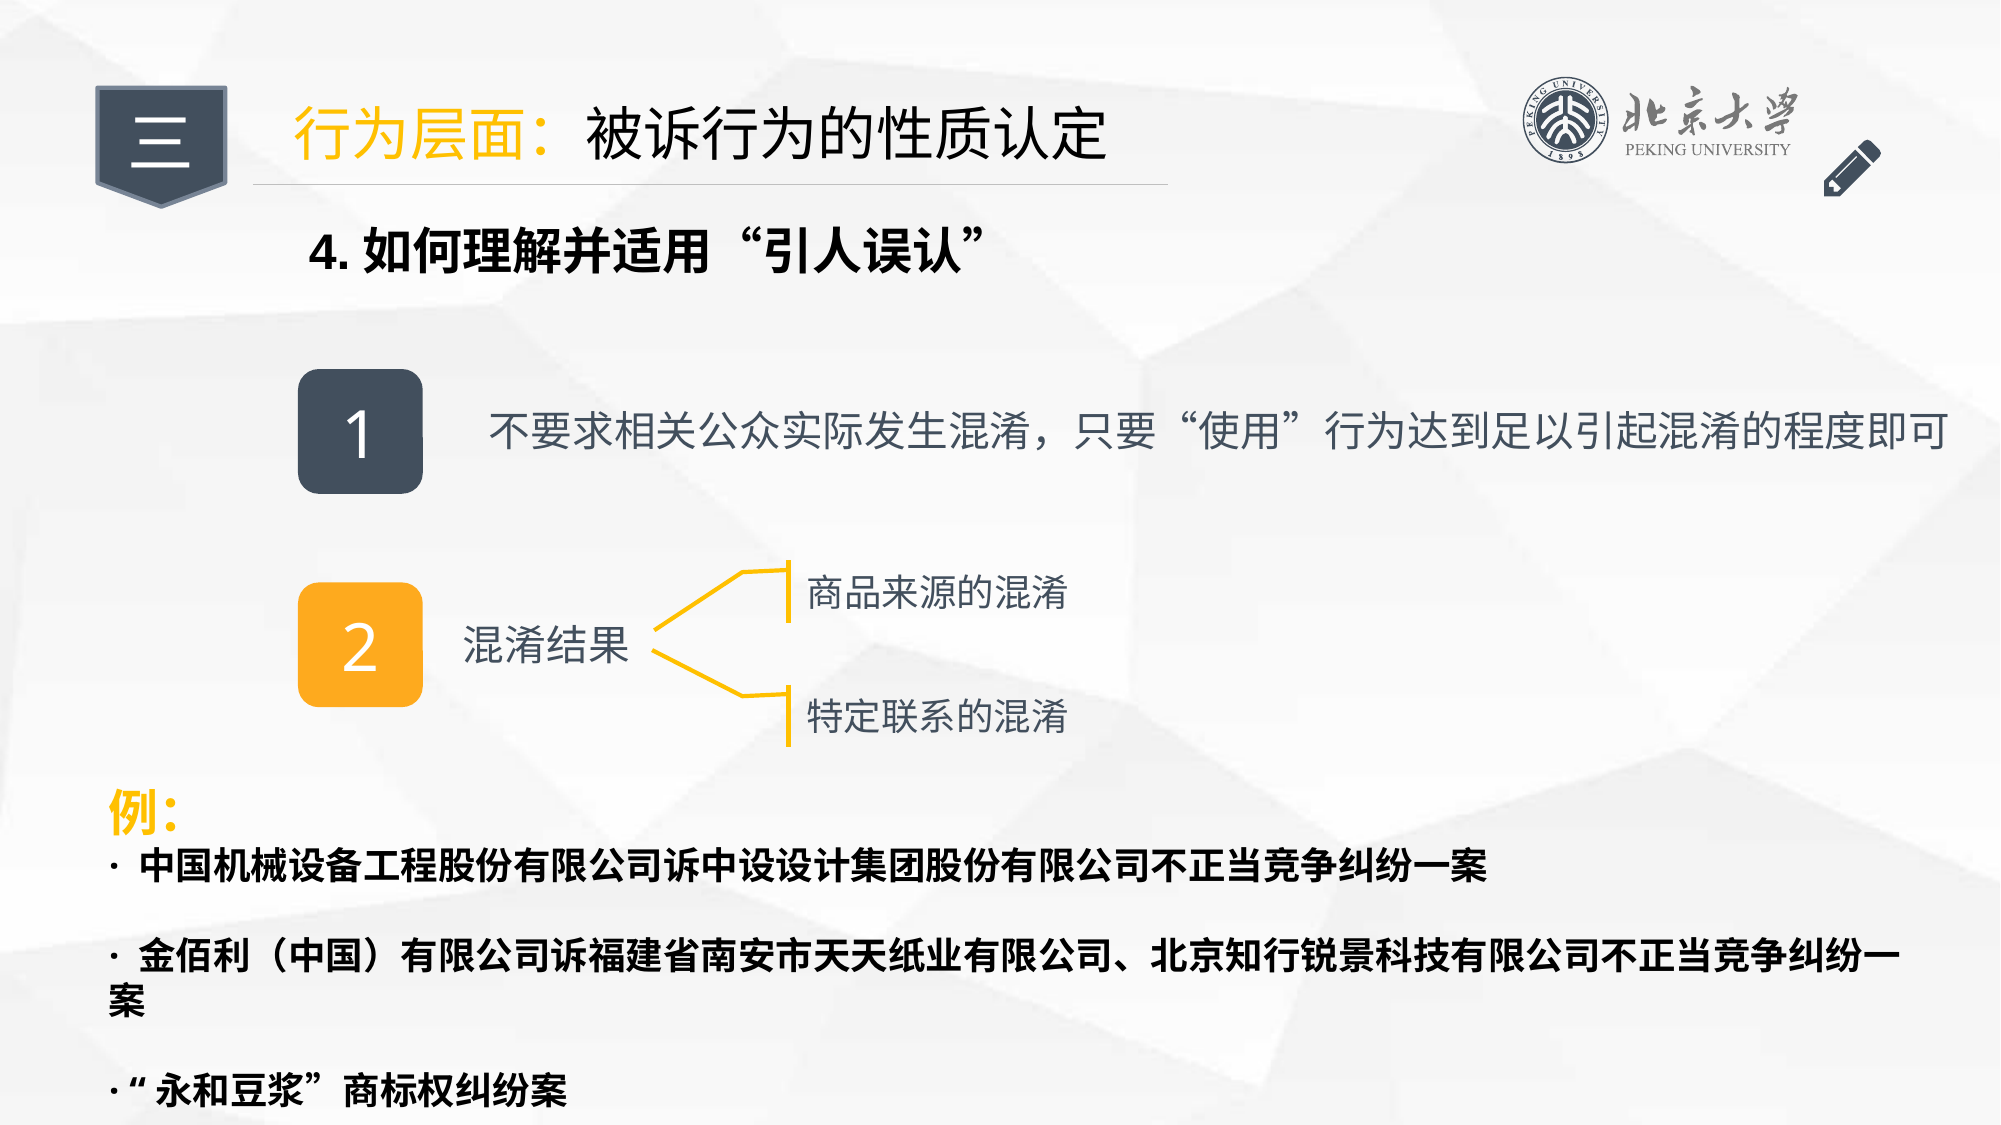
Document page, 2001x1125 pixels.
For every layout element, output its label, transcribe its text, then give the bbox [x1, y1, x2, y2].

text_box 例： · 中国机械设备工程股份有限公司诉中设设计集团股份有限公司不正当竞争纠纷一案 · 金佰利（中国）有限公司诉福建省南安市天天纸业有限公司、北京知行锐景科技有限公司不正当竞争纠纷一案 · “永和豆浆”商标权纠纷案 [94, 774, 1953, 1119]
text_box 混淆结果 [448, 611, 645, 676]
text_box 2 [297, 582, 423, 708]
text_box 1 [297, 369, 423, 494]
text_box 4.如何理解并适用“引人误认” [294, 212, 1028, 288]
picture [0, 0, 2001, 1125]
text_box 不要求相关公众实际发生混淆，只要“使用”行为达到足以引起混淆的程度即可 [474, 397, 1966, 463]
text_box 商品来源的混淆 [653, 560, 1085, 633]
text_box 行为层面：被诉行为的性质认定 [277, 88, 1132, 177]
text_box 特定联系的混淆 [651, 648, 1085, 747]
text_box 三 [95, 85, 228, 209]
